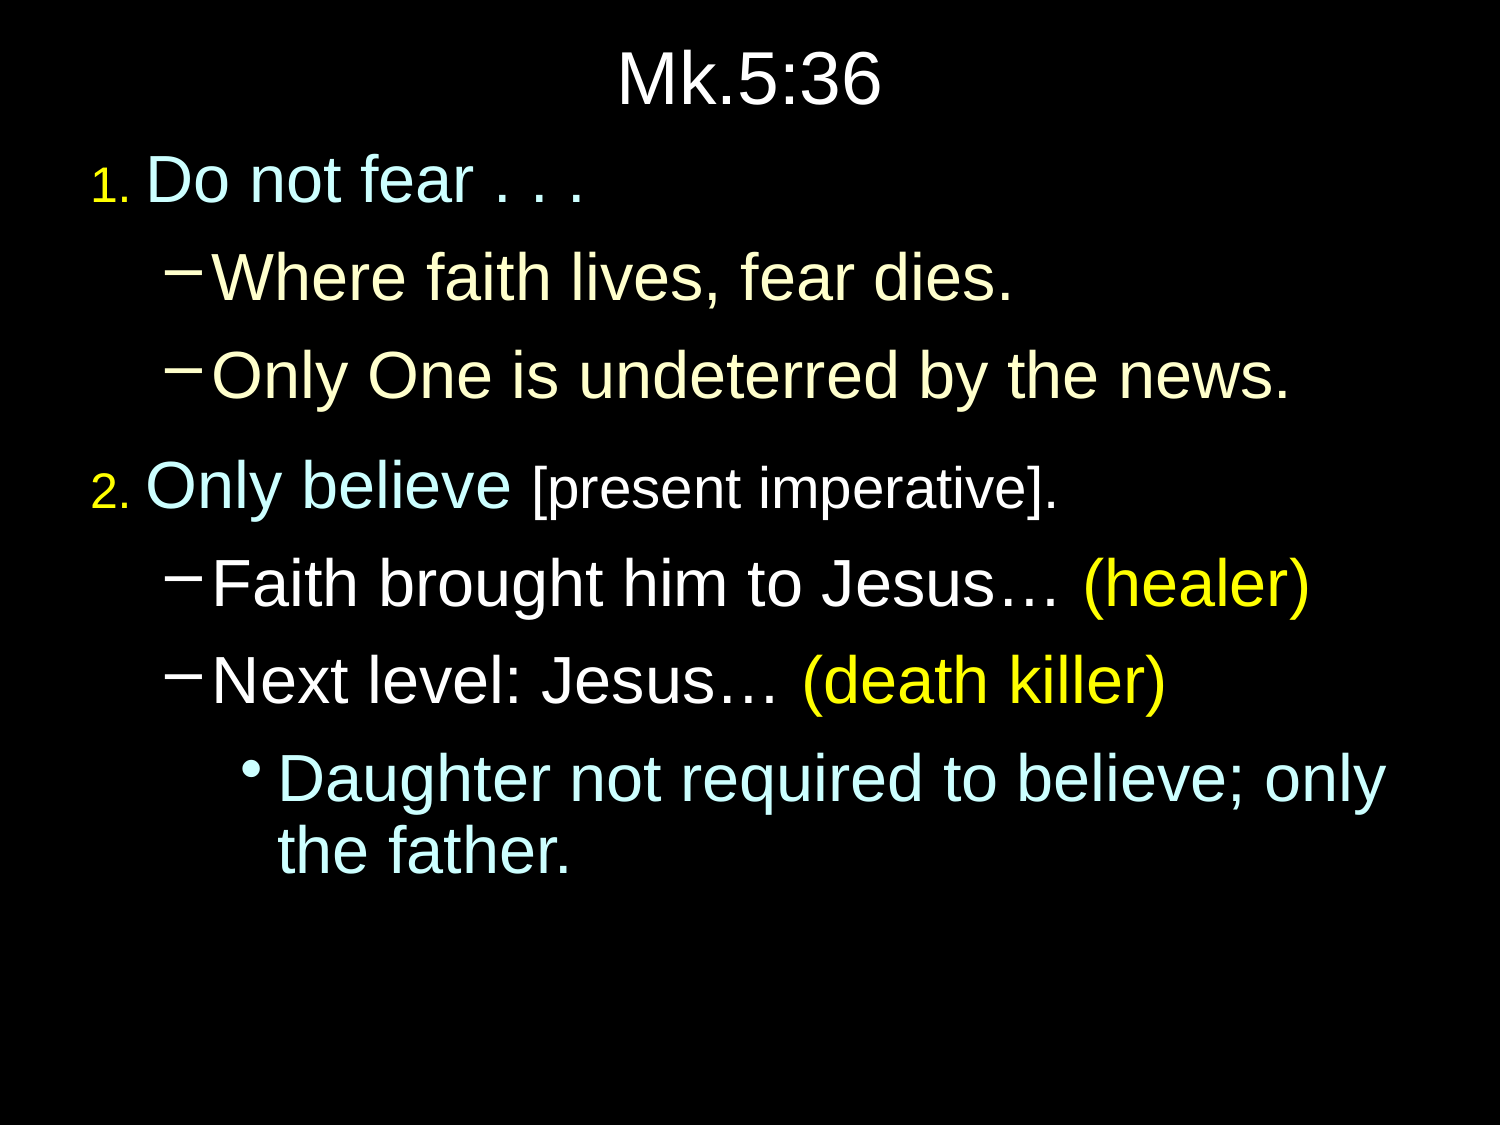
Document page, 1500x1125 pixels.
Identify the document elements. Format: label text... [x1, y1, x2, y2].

list 1. Do not fear . . . Where faith lives, fear dies. Only One is undeterred by the news. 2. Only believe [present imperative]. Faith brought him to Jesus… (healer) Next level: Jesus… (death killer) Daughter not required to believe; only the father. [75, 137, 1425, 1063]
title Mk.5:36 [75, 12, 1425, 137]
